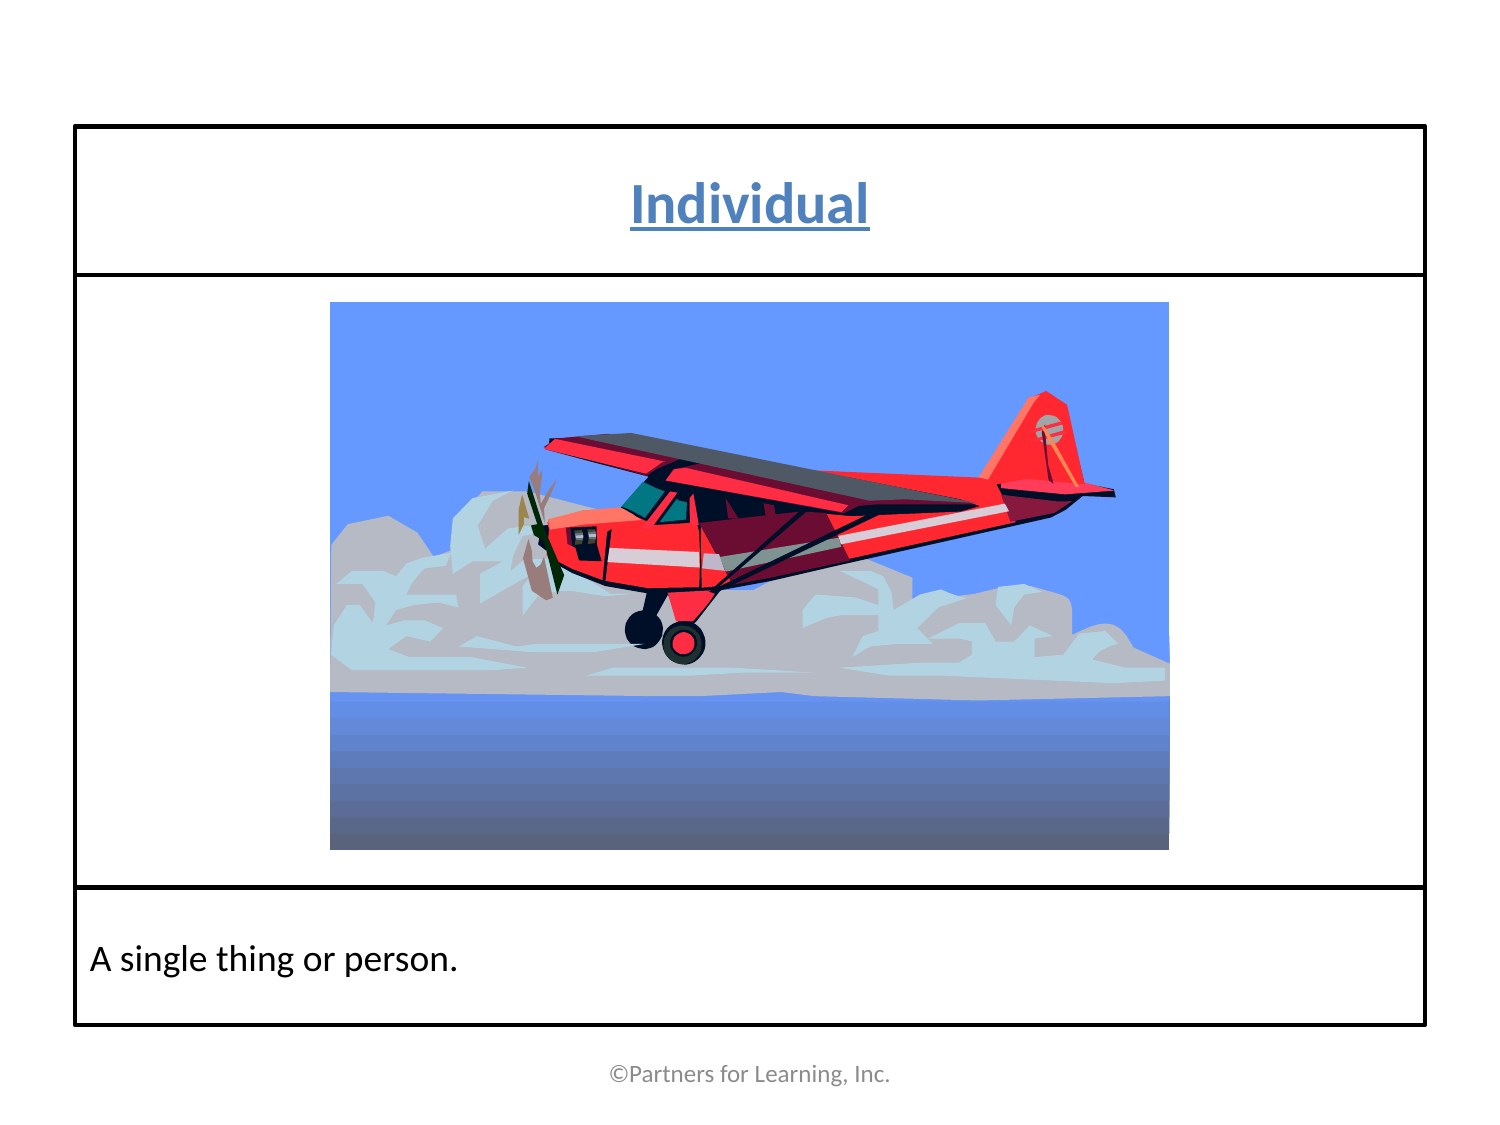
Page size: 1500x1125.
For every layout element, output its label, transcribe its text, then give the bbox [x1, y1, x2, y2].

list Individual [75, 125, 1425, 275]
picture [329, 301, 1171, 851]
footer ©Partners for Learning, Inc. [512, 1042, 988, 1103]
list A single thing or person. [75, 887, 1425, 1025]
